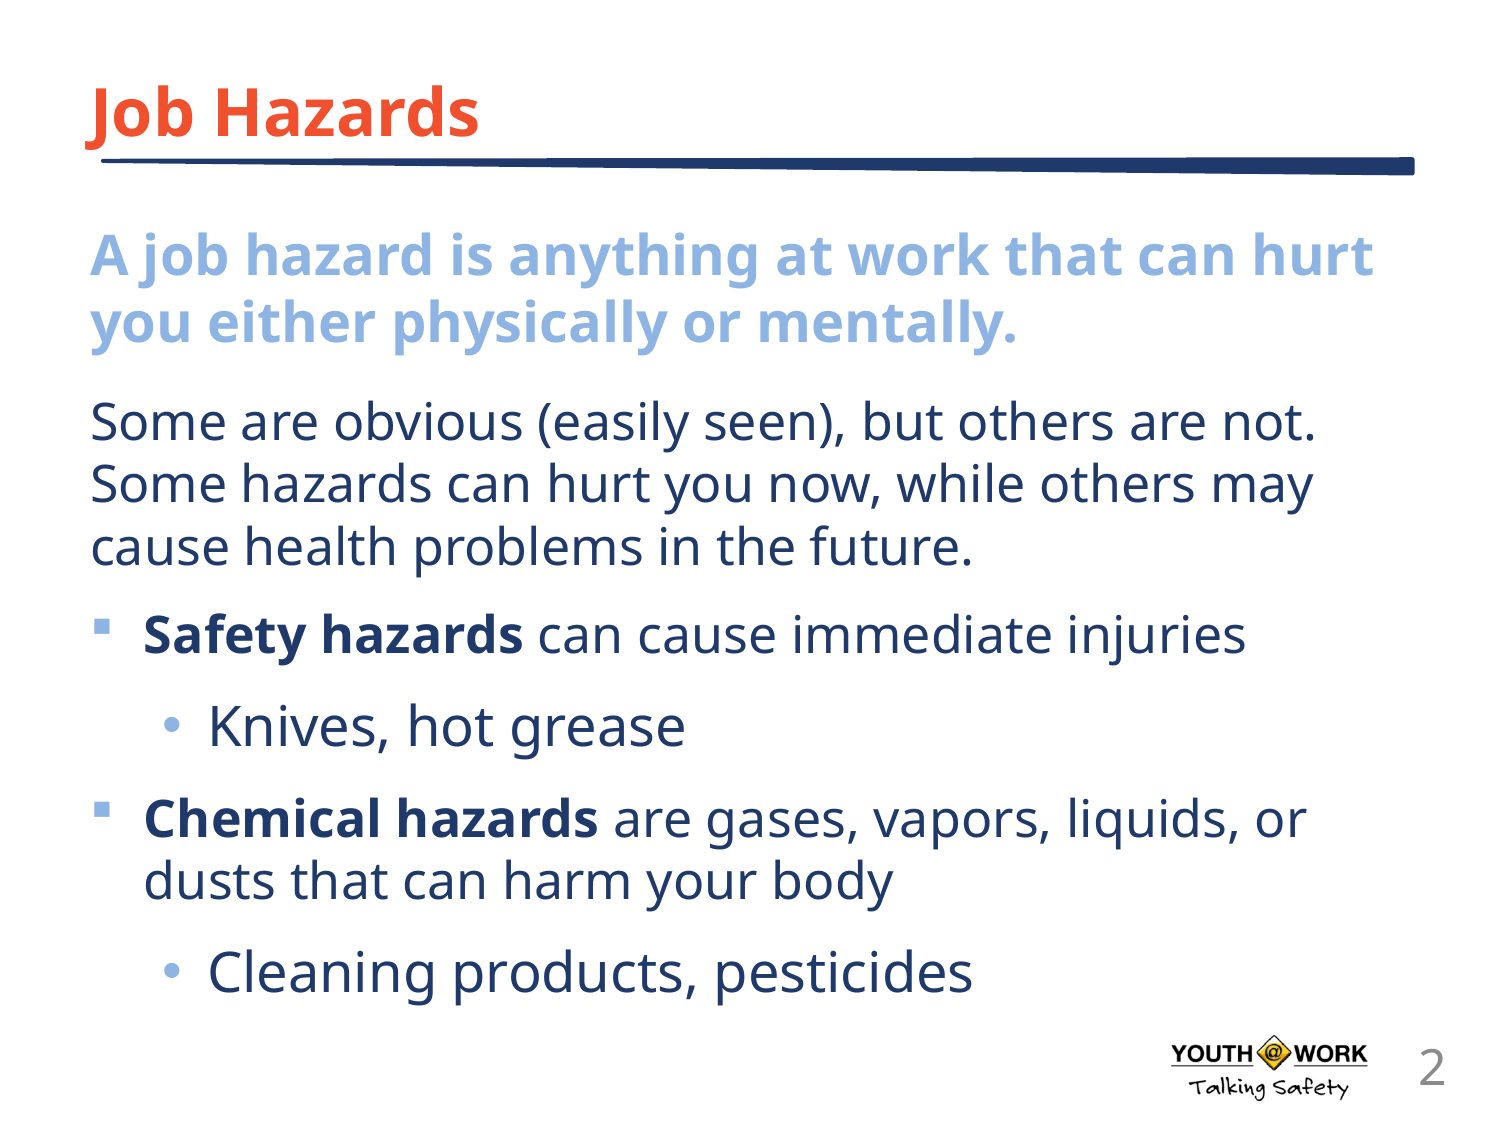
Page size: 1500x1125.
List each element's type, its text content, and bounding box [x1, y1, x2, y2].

text_box [100, 157, 1415, 176]
picture [1169, 1034, 1368, 1106]
list A job hazard is anything at work that can hurt you either physically or mentally. Some are obvious (easily seen), but others are not. Some hazards can hurt you now, while others may cause health problems in the future. Safety hazards can cause immediate injuries Knives, hot grease Chemical hazards are gases, vapors, liquids, or dusts that can harm your body Cleaning products, pesticides [75, 212, 1425, 1013]
slide_number 2 [1369, 1035, 1463, 1105]
title Job Hazards [75, 45, 1425, 174]
